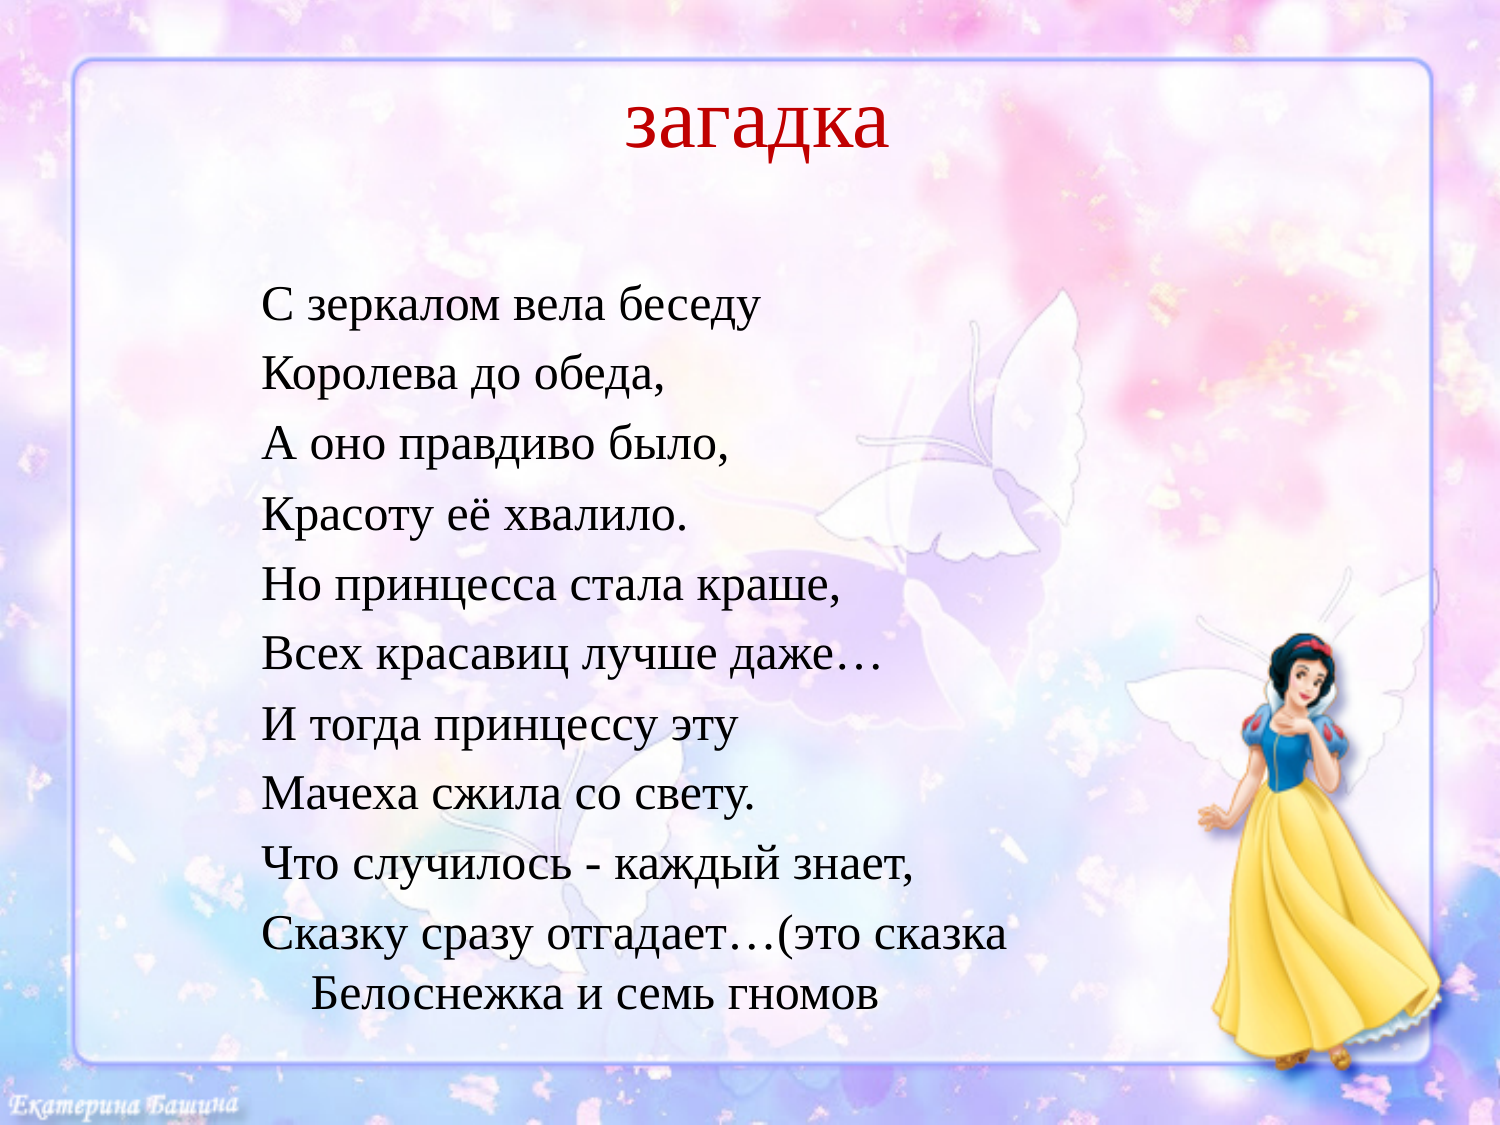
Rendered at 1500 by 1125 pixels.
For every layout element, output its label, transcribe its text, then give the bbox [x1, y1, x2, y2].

list С зеркалом вела беседу Королева до обеда, А оно правдиво было, Красоту её хвалило. Но принцесса стала краше, Всех красавиц лучше даже… И тогда принцессу эту Мачеха сжила со свету. Что случилось - каждый знает, Сказку сразу отгадает…(это сказка Белоснежка и семь гномов [246, 262, 1278, 1032]
title загадка [53, 54, 1463, 173]
picture [0, 0, 1500, 1125]
